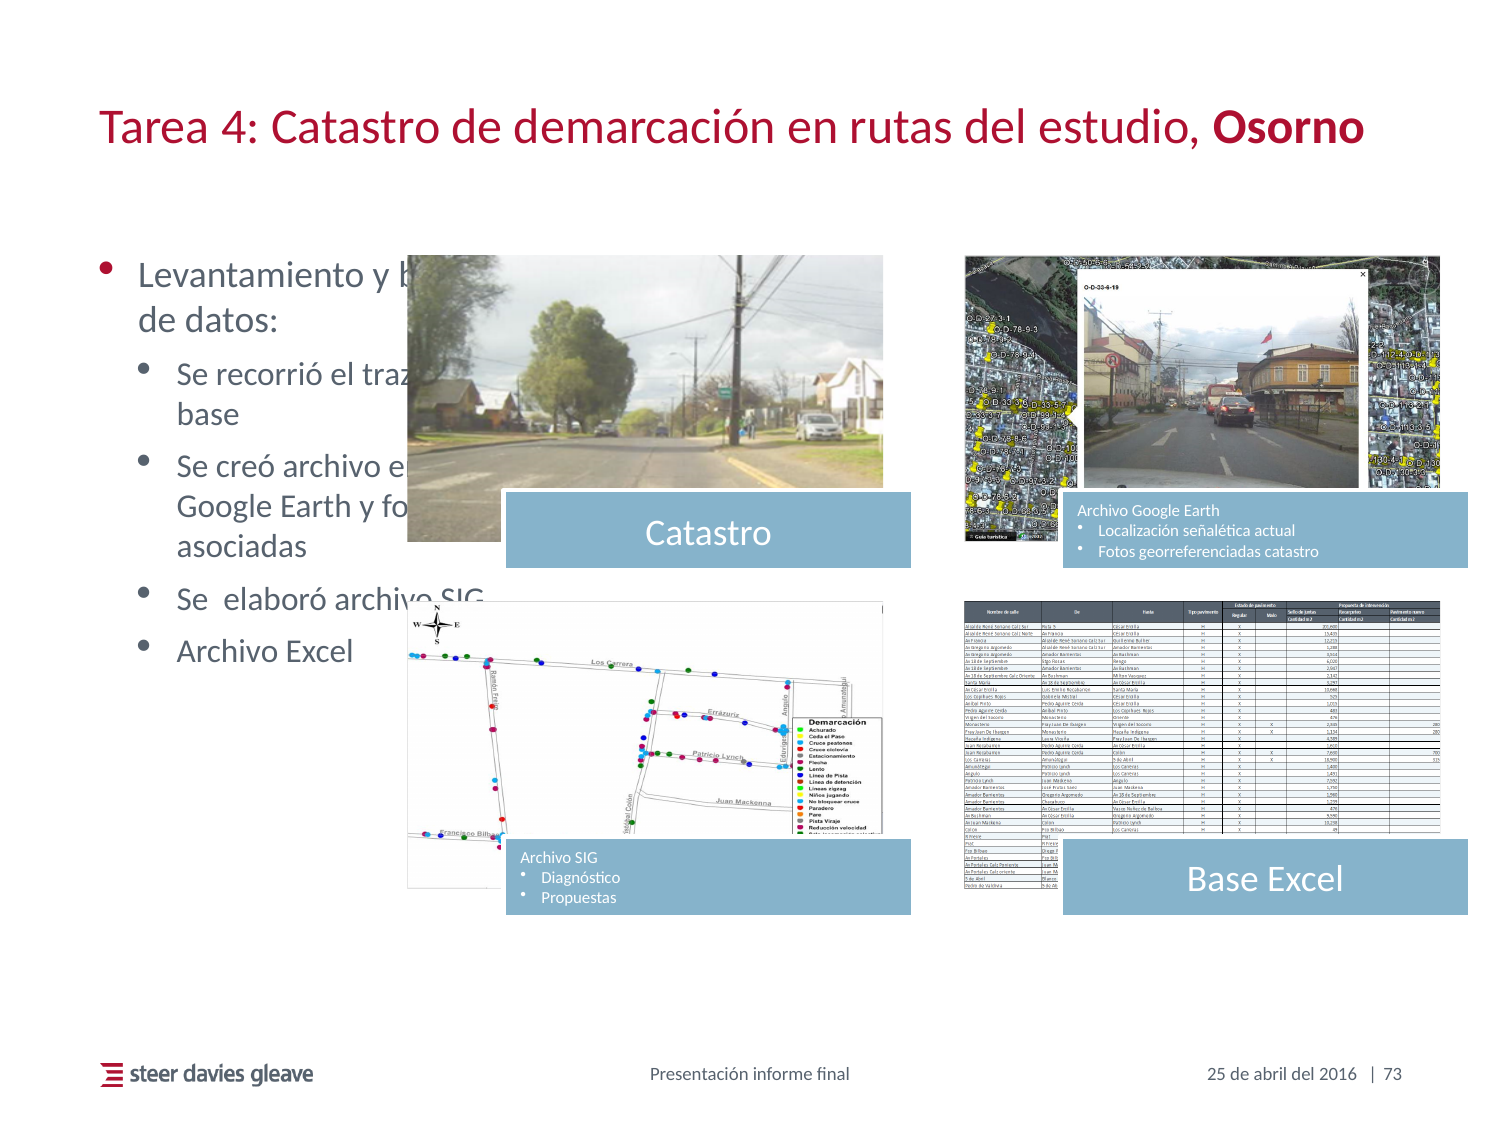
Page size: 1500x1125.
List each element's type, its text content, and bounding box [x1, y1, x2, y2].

title Tarea 4: Catastro de demarcación en rutas del estudio, Osorno [99, 99, 1402, 161]
slide_number 73 [1364, 1043, 1403, 1104]
footer Presentación informe final [348, 1043, 1152, 1104]
picture [100, 1063, 313, 1087]
list Levantamiento y bases de datos: Se recorrió el trazado base Se creó archivo en Google Earth y fotos asociadas Se elaboró archivo SIG Archivo Excel [99, 249, 502, 976]
slide_number 25 de abril del 2016 [1174, 1043, 1358, 1104]
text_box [407, 255, 1471, 918]
